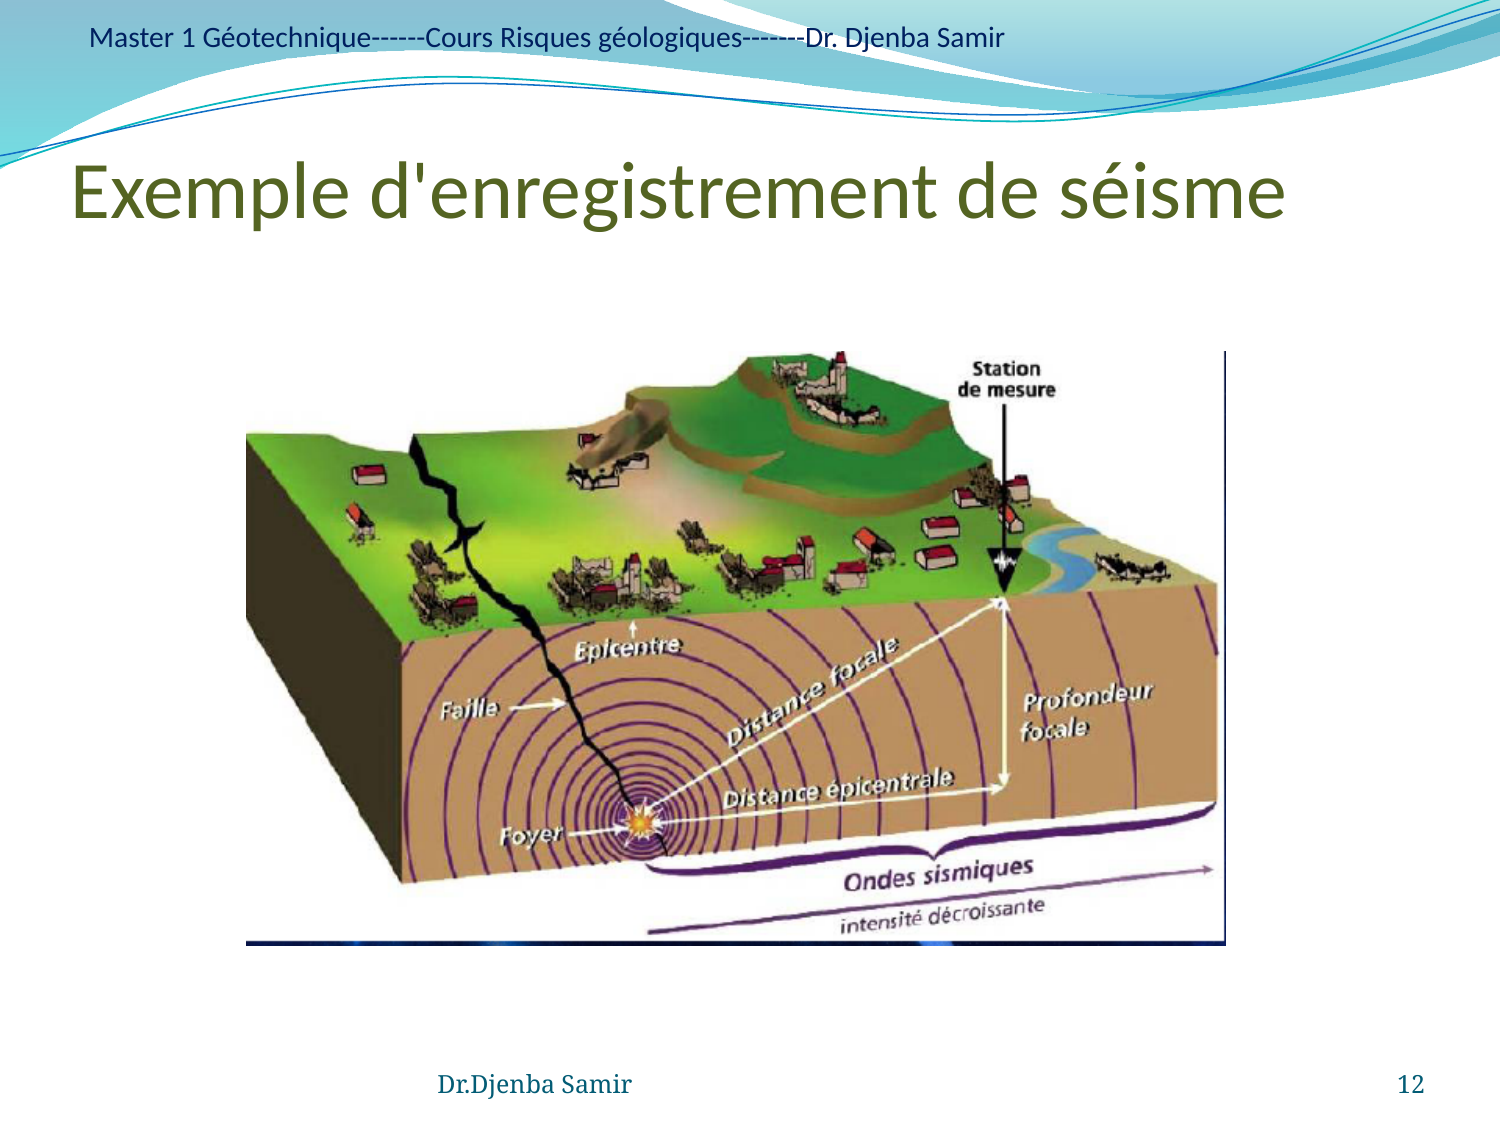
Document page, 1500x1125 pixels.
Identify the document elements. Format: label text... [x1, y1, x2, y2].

slide_number 12 [1299, 1042, 1425, 1103]
picture [245, 351, 1226, 946]
title Exemple d'enregistrement de séisme [70, 128, 1421, 235]
text_box Master 1 Géotechnique------Cours Risques géologiques-------Dr. Djenba Samir [0, 0, 1102, 73]
footer Dr.Djenba Samir [437, 1042, 988, 1103]
